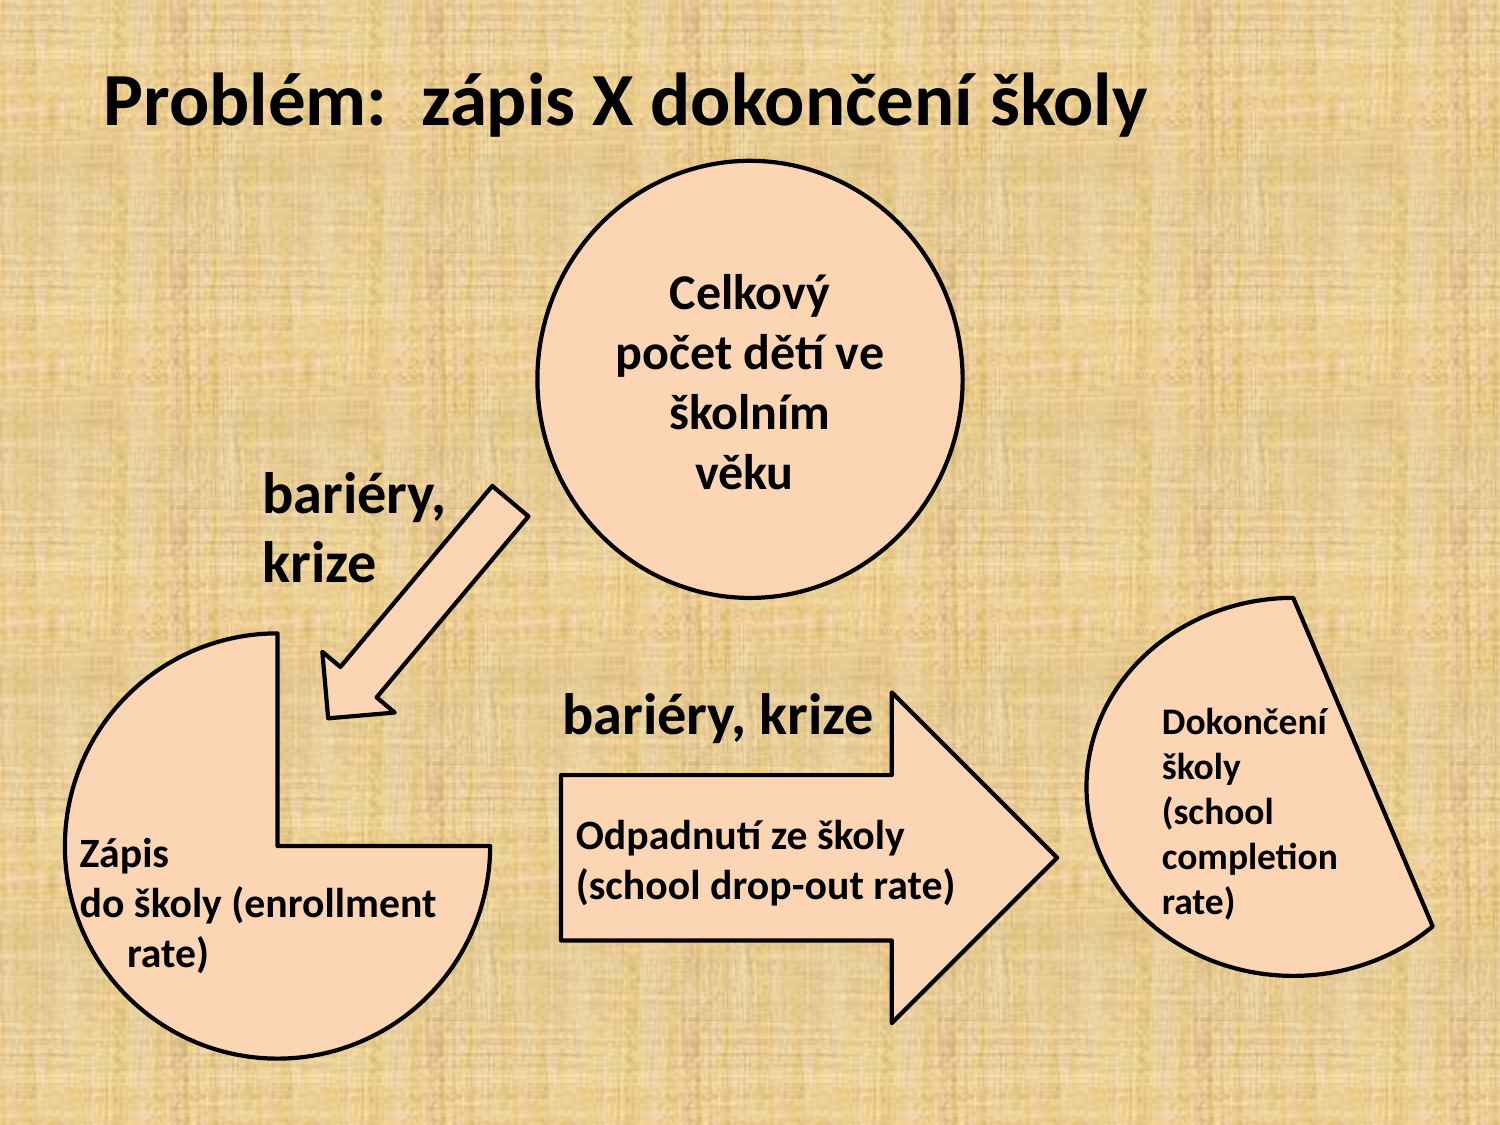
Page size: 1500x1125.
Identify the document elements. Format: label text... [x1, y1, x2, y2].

picture [0, 0, 1500, 1125]
text_box Odpadnutí ze školy (school drop-out rate) [558, 690, 1060, 1026]
text_box [320, 483, 531, 721]
text_box Dokončení školy (school completion rate) [1084, 595, 1435, 978]
text_box Zápis do školy (enrollment rate) [62, 631, 493, 1061]
text_box Celkový počet dětí ve školním věku [535, 158, 965, 601]
subtitle Problém: zápis X dokončení školy bariéry, krize bariéry, krize [88, 42, 1412, 1047]
